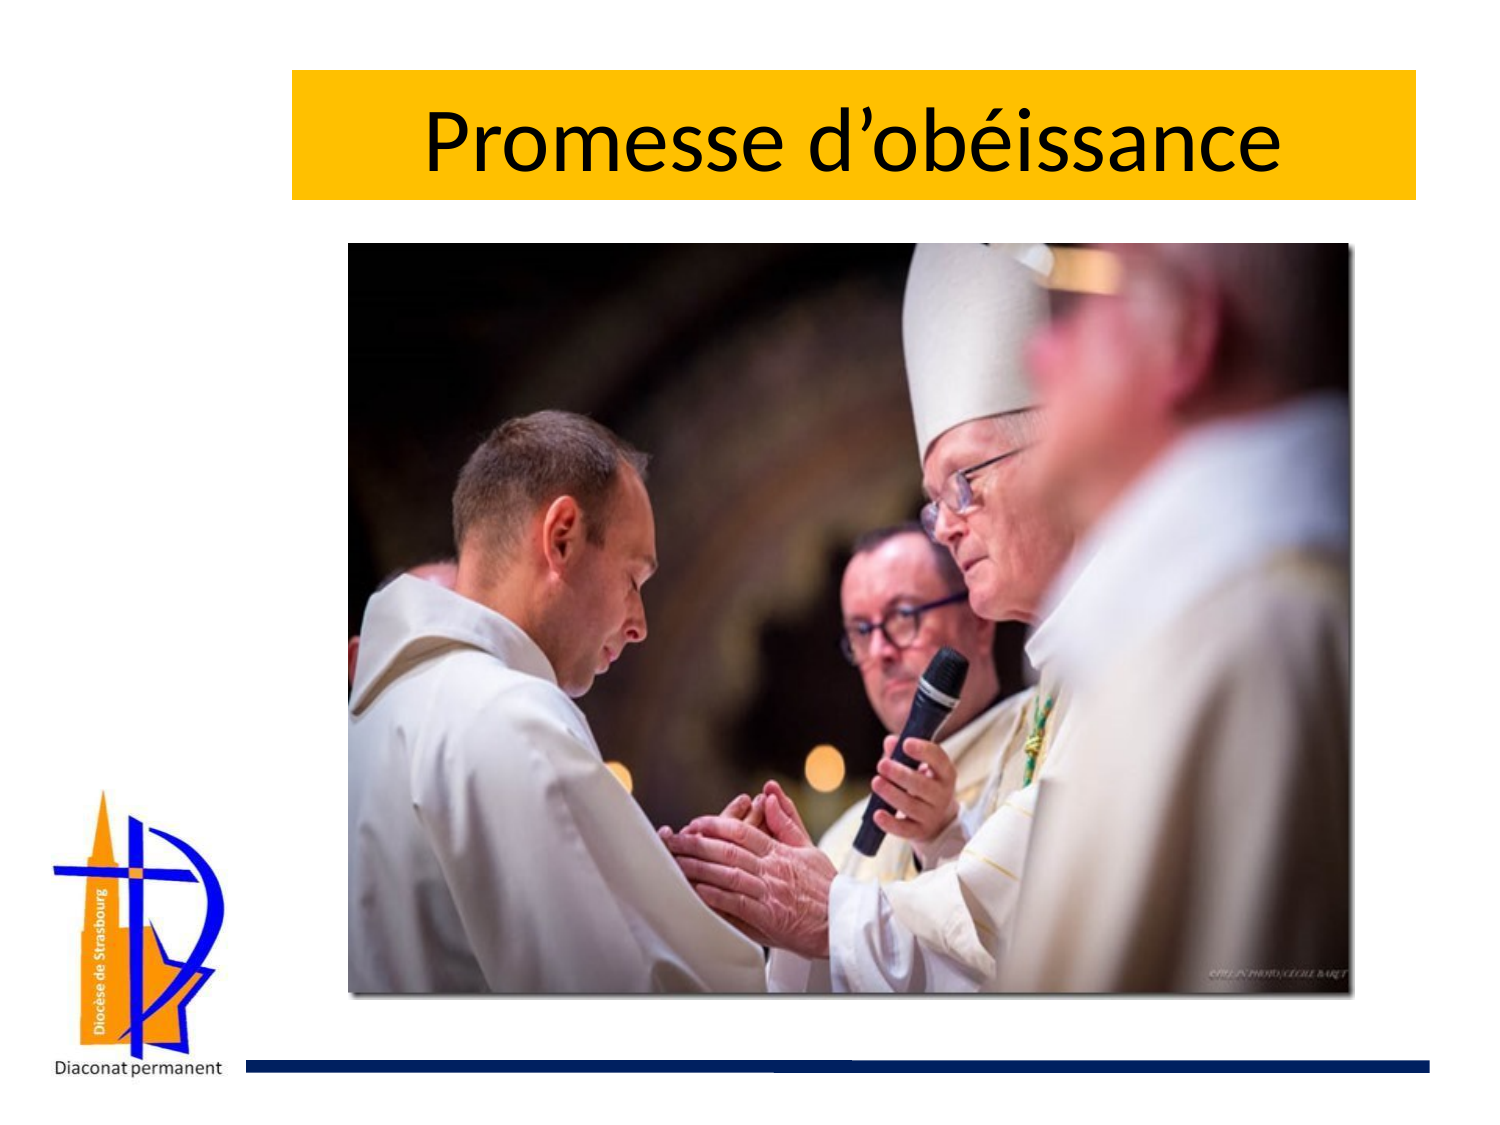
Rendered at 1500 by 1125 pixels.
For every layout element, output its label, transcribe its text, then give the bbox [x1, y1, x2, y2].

picture [348, 243, 1355, 1000]
picture [34, 773, 247, 1093]
title Promesse d’obéissance [292, 70, 1416, 200]
